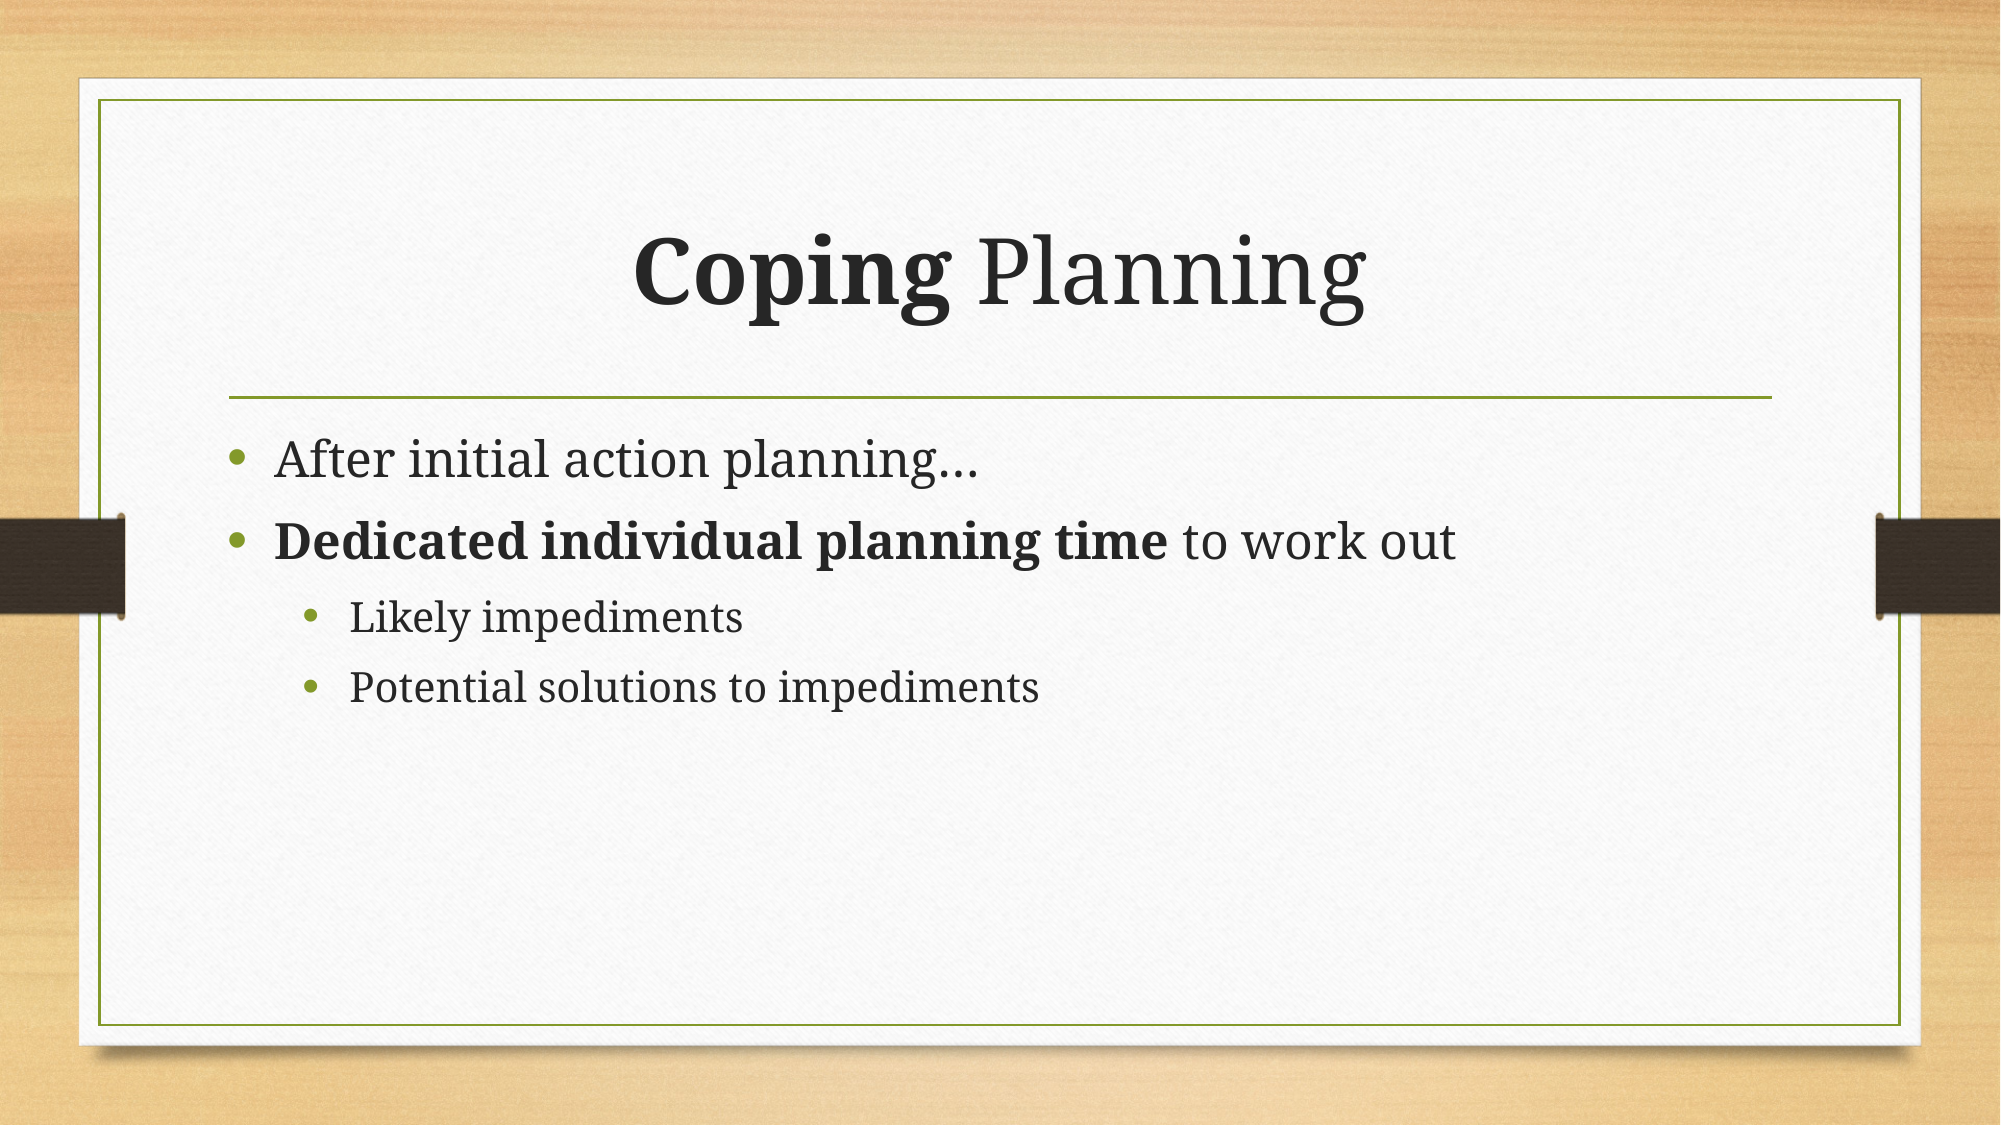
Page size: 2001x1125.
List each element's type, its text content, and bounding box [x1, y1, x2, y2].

list After initial action planning… Dedicated individual planning time to work out Likely impediments Potential solutions to impediments [212, 419, 1788, 964]
title Coping Planning [212, 161, 1788, 375]
picture [0, 0, 2001, 1125]
